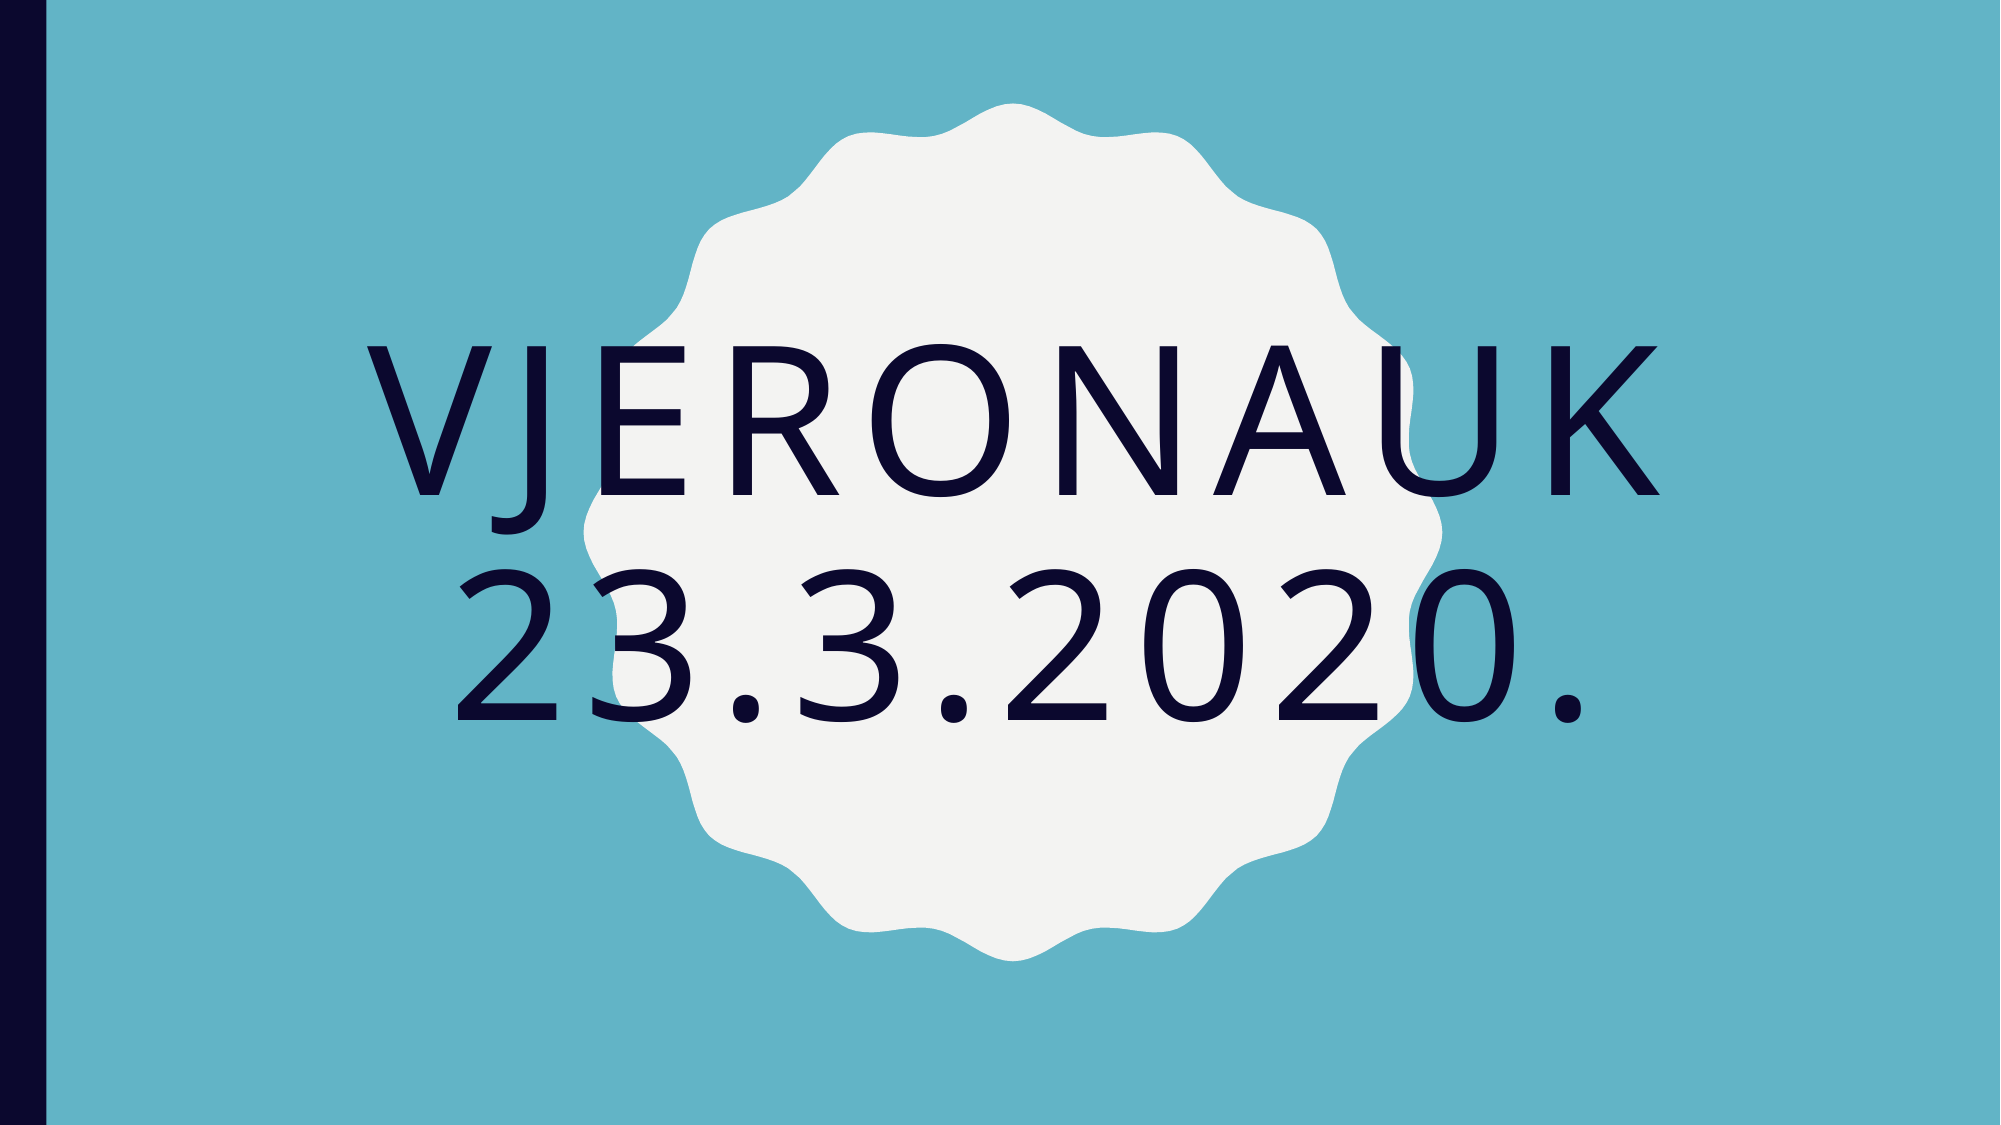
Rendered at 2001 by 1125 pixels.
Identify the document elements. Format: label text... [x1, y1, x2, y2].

title Vjeronauk 23.3.2020. [176, 180, 1870, 902]
